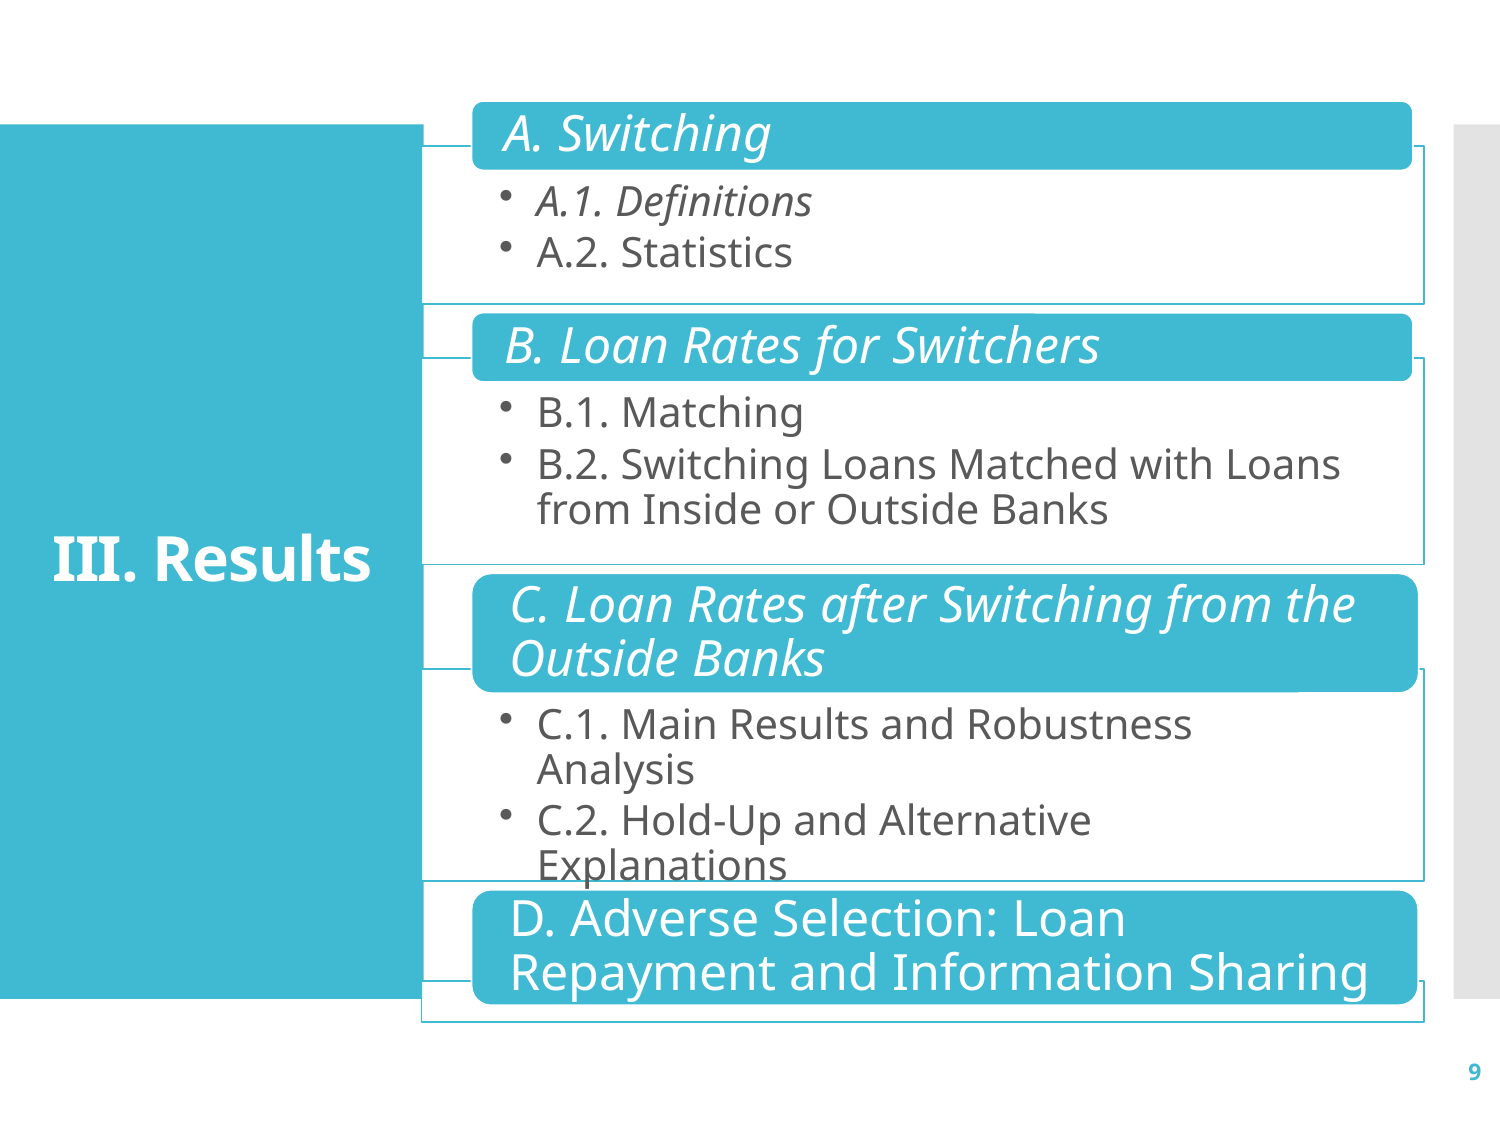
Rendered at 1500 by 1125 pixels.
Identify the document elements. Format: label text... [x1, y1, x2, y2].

slide_number 9 [1308, 1042, 1497, 1103]
title III. Results [31, 184, 394, 940]
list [421, 89, 1425, 1035]
